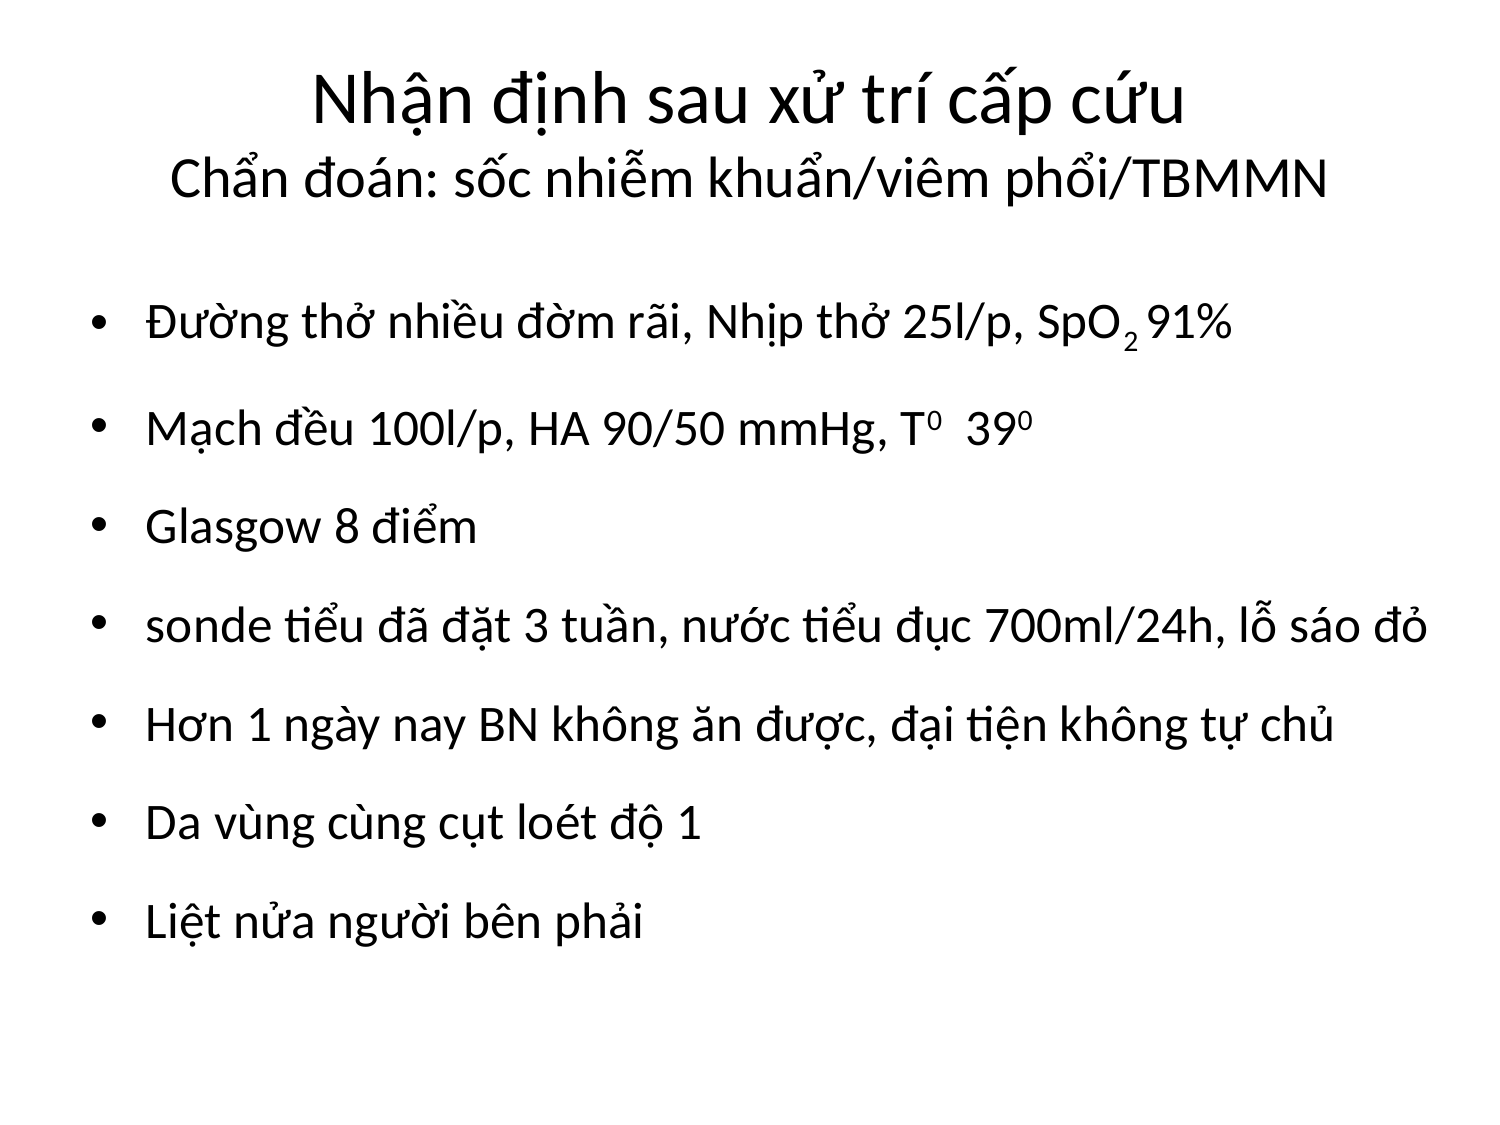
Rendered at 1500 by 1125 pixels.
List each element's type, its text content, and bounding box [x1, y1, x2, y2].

title Nhận định sau xử trí cấp cứu Chẩn đoán: sốc nhiễm khuẩn/viêm phổi/TBMMN [75, 45, 1425, 213]
list Đường thở nhiều đờm rãi, Nhịp thở 25l/p, SpO2 91% Mạch đều 100l/p, HA 90/50 mmHg, T0 390 Glasgow 8 điểm sonde tiểu đã đặt 3 tuần, nước tiểu đục 700ml/24h, lỗ sáo đỏ Hơn 1 ngày nay BN không ăn được, đại tiện không tự chủ Da vùng cùng cụt loét độ 1 Liệt nửa người bên phải [75, 237, 1450, 1063]
